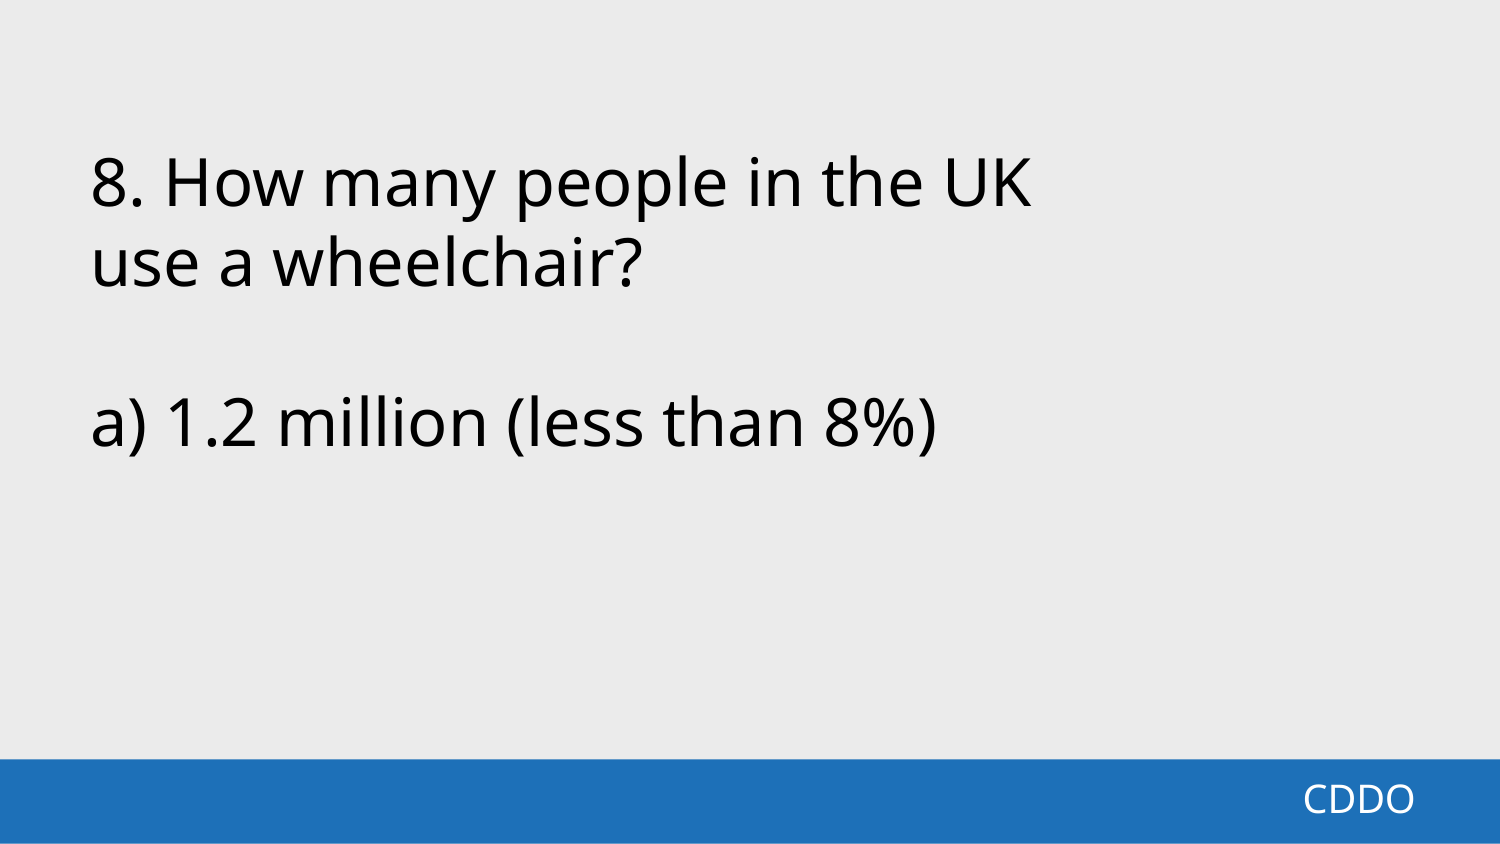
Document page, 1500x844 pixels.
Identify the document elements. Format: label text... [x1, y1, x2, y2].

text_box 8. How many people in the UK use a wheelchair? a) 1.2 million (less than 8%) [87, 0, 1416, 760]
